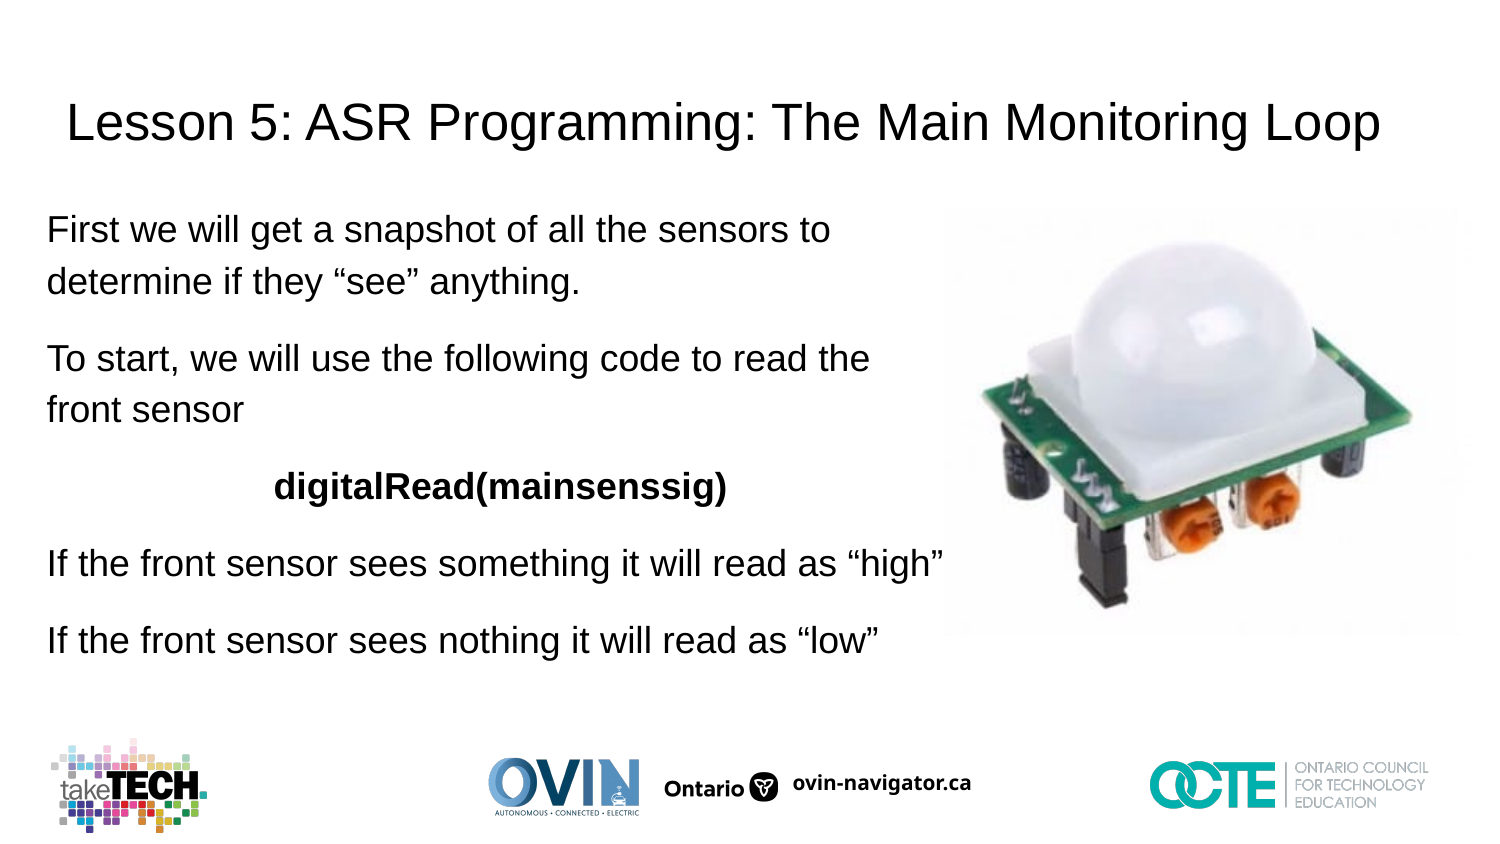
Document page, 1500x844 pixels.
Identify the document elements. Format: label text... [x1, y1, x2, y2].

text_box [50, 737, 1450, 833]
title Lesson 5: ASR Programming: The Main Monitoring Loop [51, 72, 1449, 167]
picture [943, 208, 1471, 636]
list First we will get a snapshot of all the sensors to determine if they “see” anything. To start, we will use the following code to read the front sensor digitalRead(mainsenssig) If the front sensor sees something it will read as “high” If the front sensor sees nothing it will read as “low” [31, 183, 970, 693]
